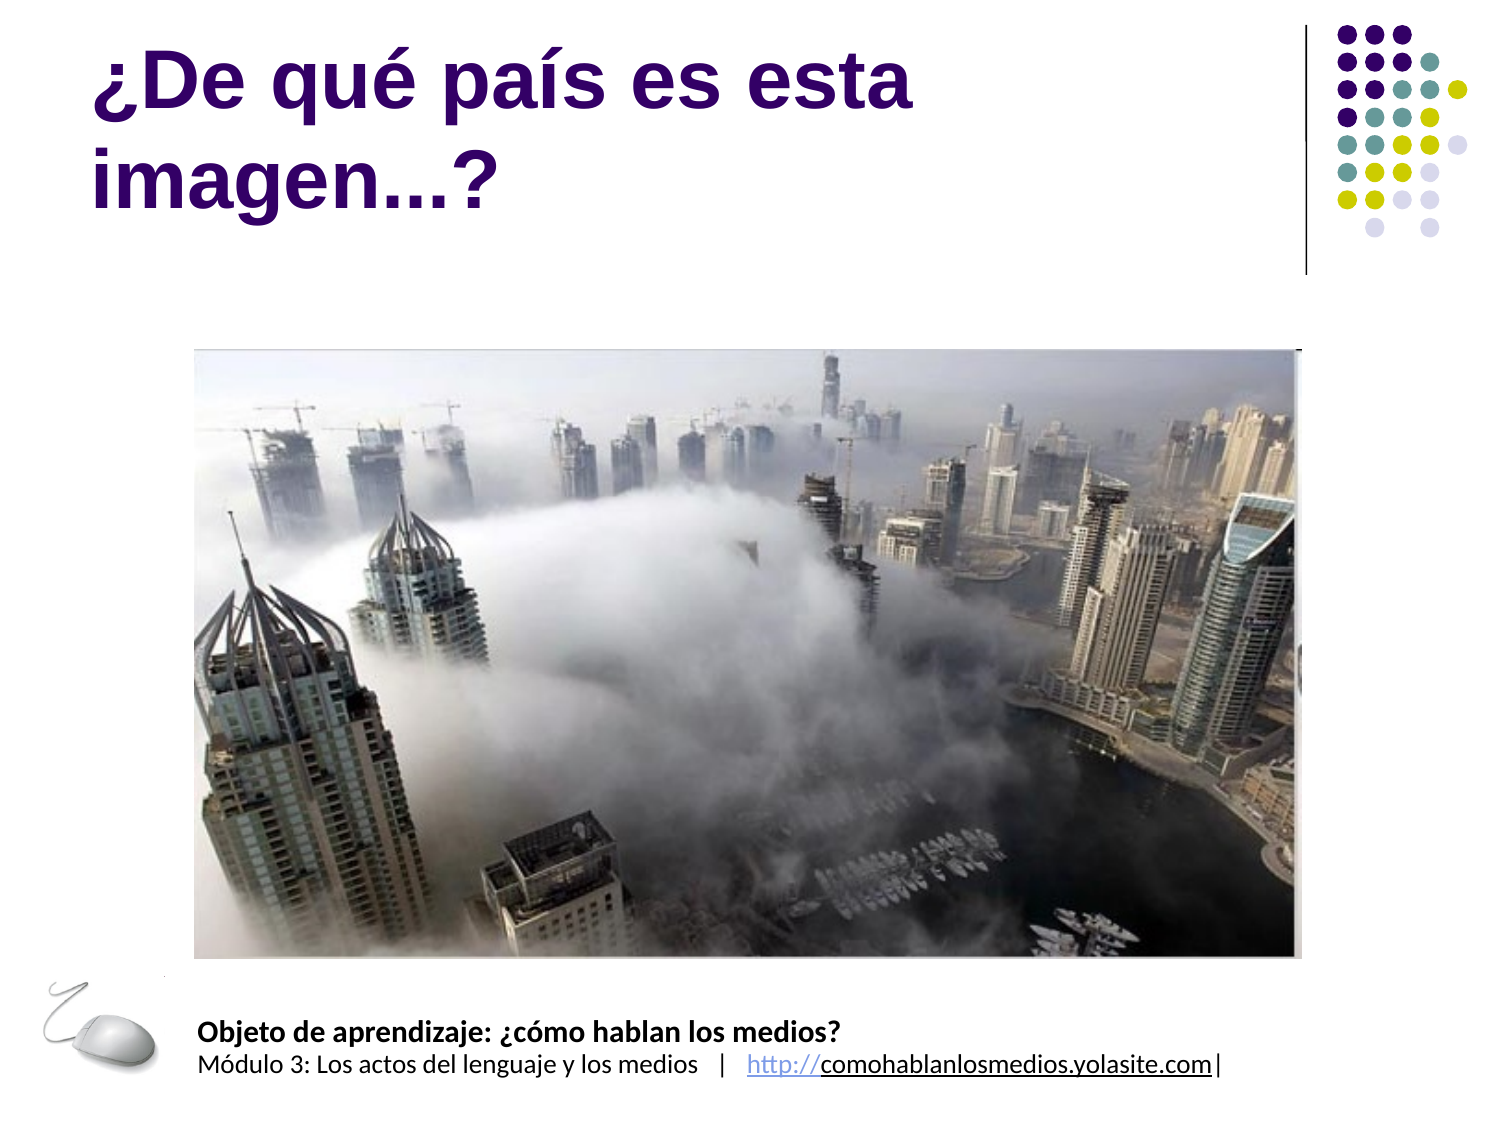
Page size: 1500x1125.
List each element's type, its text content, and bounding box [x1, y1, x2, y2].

picture [40, 975, 165, 1078]
title ¿De qué país es esta imagen...? [74, 19, 1313, 233]
text_box Objeto de aprendizaje: ¿cómo hablan los medios? Módulo 3: Los actos del lenguaje y los medios | http://comohablanlosmedios.yolasite.com| [184, 1007, 1500, 1085]
picture [194, 349, 1302, 959]
